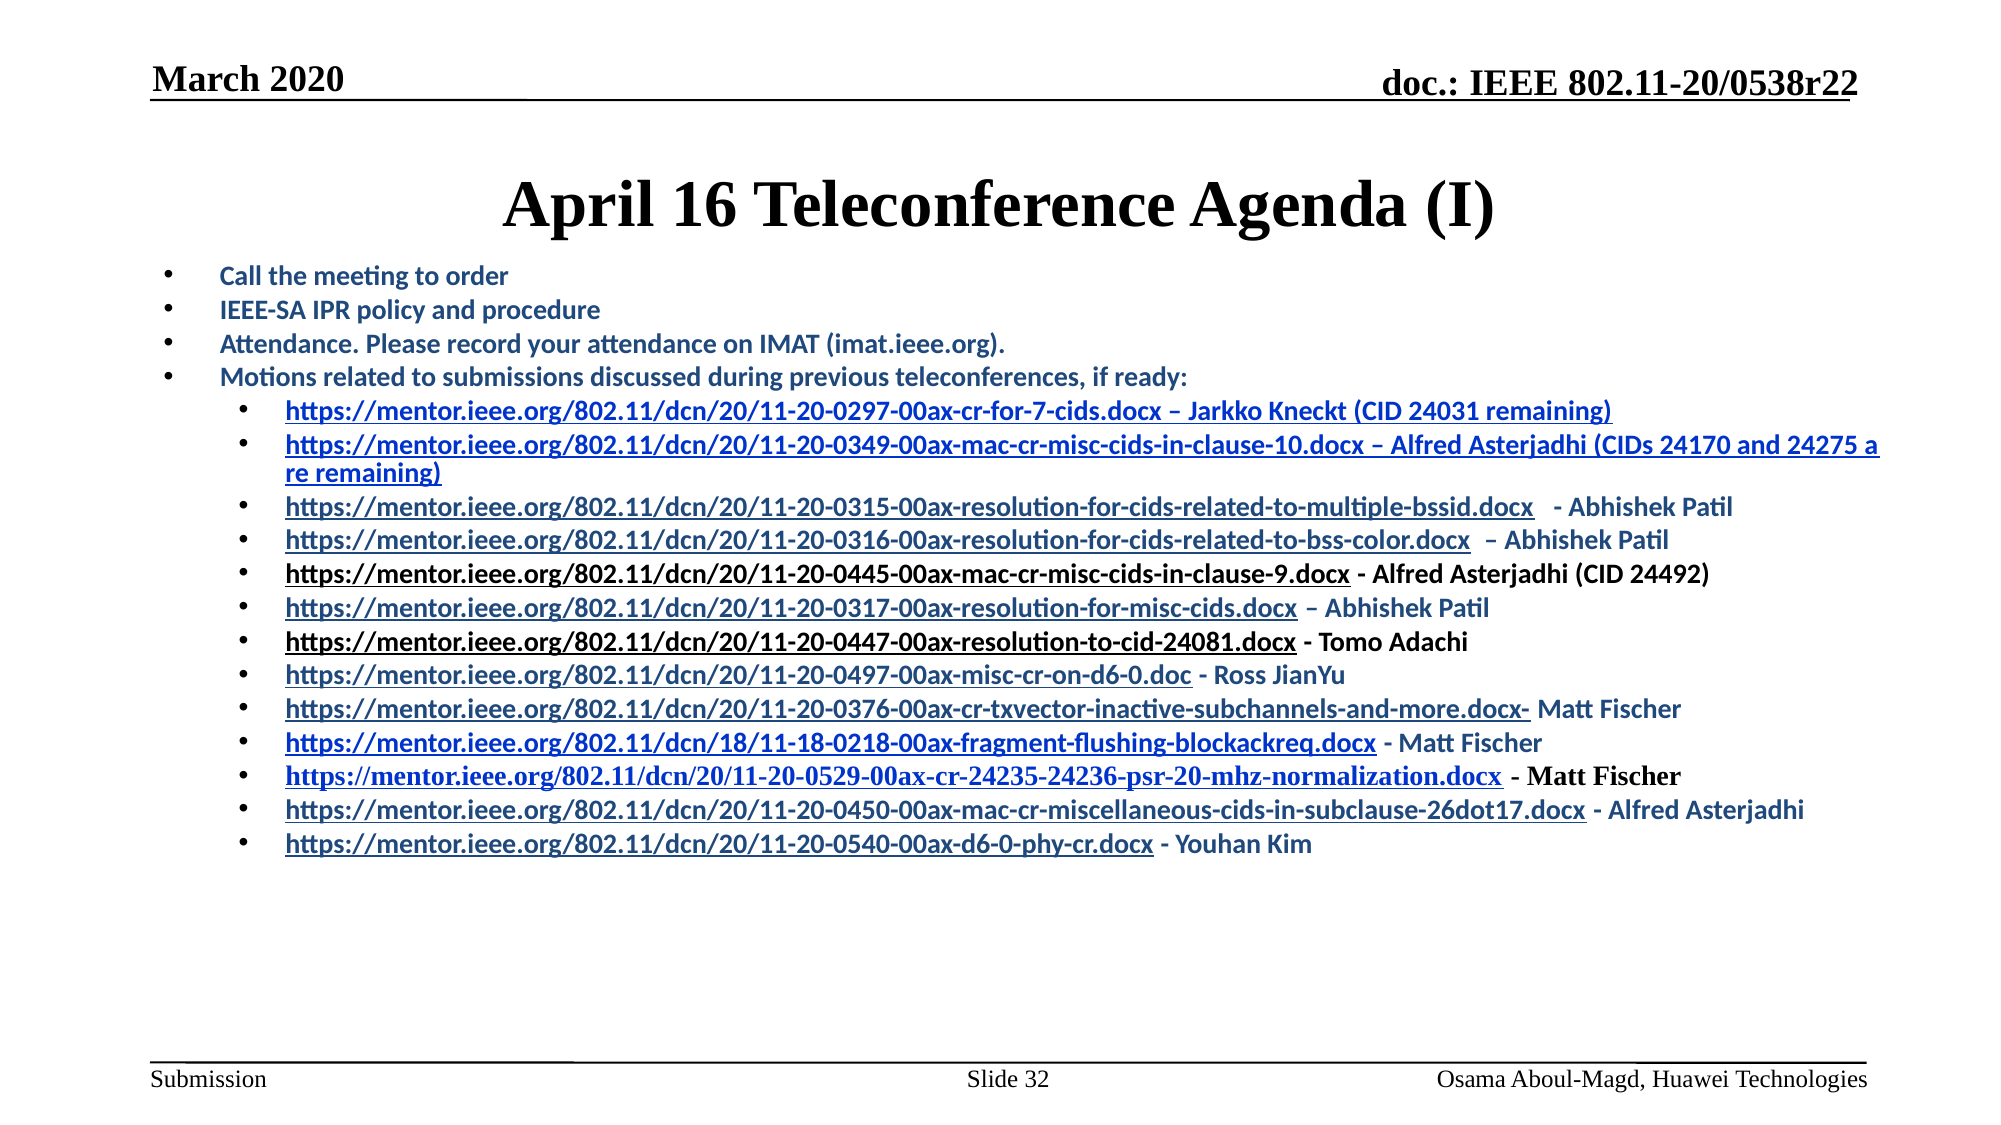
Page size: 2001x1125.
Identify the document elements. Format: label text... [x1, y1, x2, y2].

slide_number Slide 32 [950, 1061, 1067, 1123]
footer Osama Aboul-Magd, Huawei Technologies [1171, 1061, 1869, 1093]
list Call the meeting to order IEEE-SA IPR policy and procedure Attendance. Please record your attendance on IMAT (imat.ieee.org). Motions related to submissions discussed during previous teleconferences, if ready: https://mentor.ieee.org/802.11/dcn/20/11-20-0297-00ax-cr-for-7-cids.docx – Jarkko Kneckt (CID 24031 remaining) https://mentor.ieee.org/802.11/dcn/20/11-20-0349-00ax-mac-cr-misc-cids-in-clause-10.docx – Alfred Asterjadhi (CIDs 24170 and 24275 are remaining) https://mentor.ieee.org/802.11/dcn/20/11-20-0315-00ax-resolution-for-cids-related-to-multiple-bssid.docx - Abhishek Patil https://mentor.ieee.org/802.11/dcn/20/11-20-0316-00ax-resolution-for-cids-related-to-bss-color.docx – Abhishek Patil https://mentor.ieee.org/802.11/dcn/20/11-20-0445-00ax-mac-cr-misc-cids-in-clause-9.docx - Alfred Asterjadhi (CID 24492) https://mentor.ieee.org/802.11/dcn/20/11-20-0317-00ax-resolution-for-misc-cids.docx – Abhishek Patil https://mentor.ieee.org/802.11/dcn/20/11-20-0447-00ax-resolution-to-cid-24081.docx - Tomo Adachi https://mentor.ieee.org/802.11/dcn/20/11-20-0497-00ax-misc-cr-on-d6-0.doc - Ross JianYu https://mentor.ieee.org/802.11/dcn/20/11-20-0376-00ax-cr-txvector-inactive-subchannels-and-more.docx- Matt Fischer https://mentor.ieee.org/802.11/dcn/18/11-18-0218-00ax-fragment-flushing-blockackreq.docx - Matt Fischer https://mentor.ieee.org/802.11/dcn/20/11-20-0529-00ax-cr-24235-24236-psr-20-mhz-normalization.docx - Matt Fischer https://mentor.ieee.org/802.11/dcn/20/11-20-0450-00ax-mac-cr-miscellaneous-cids-in-subclause-26dot17.docx - Alfred Asterjadhi https://mentor.ieee.org/802.11/dcn/20/11-20-0540-00ax-d6-0-phy-cr.docx - Youhan Kim [148, 249, 1901, 1001]
title April 16 Teleconference Agenda (I) [149, 112, 1850, 249]
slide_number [152, 54, 563, 100]
